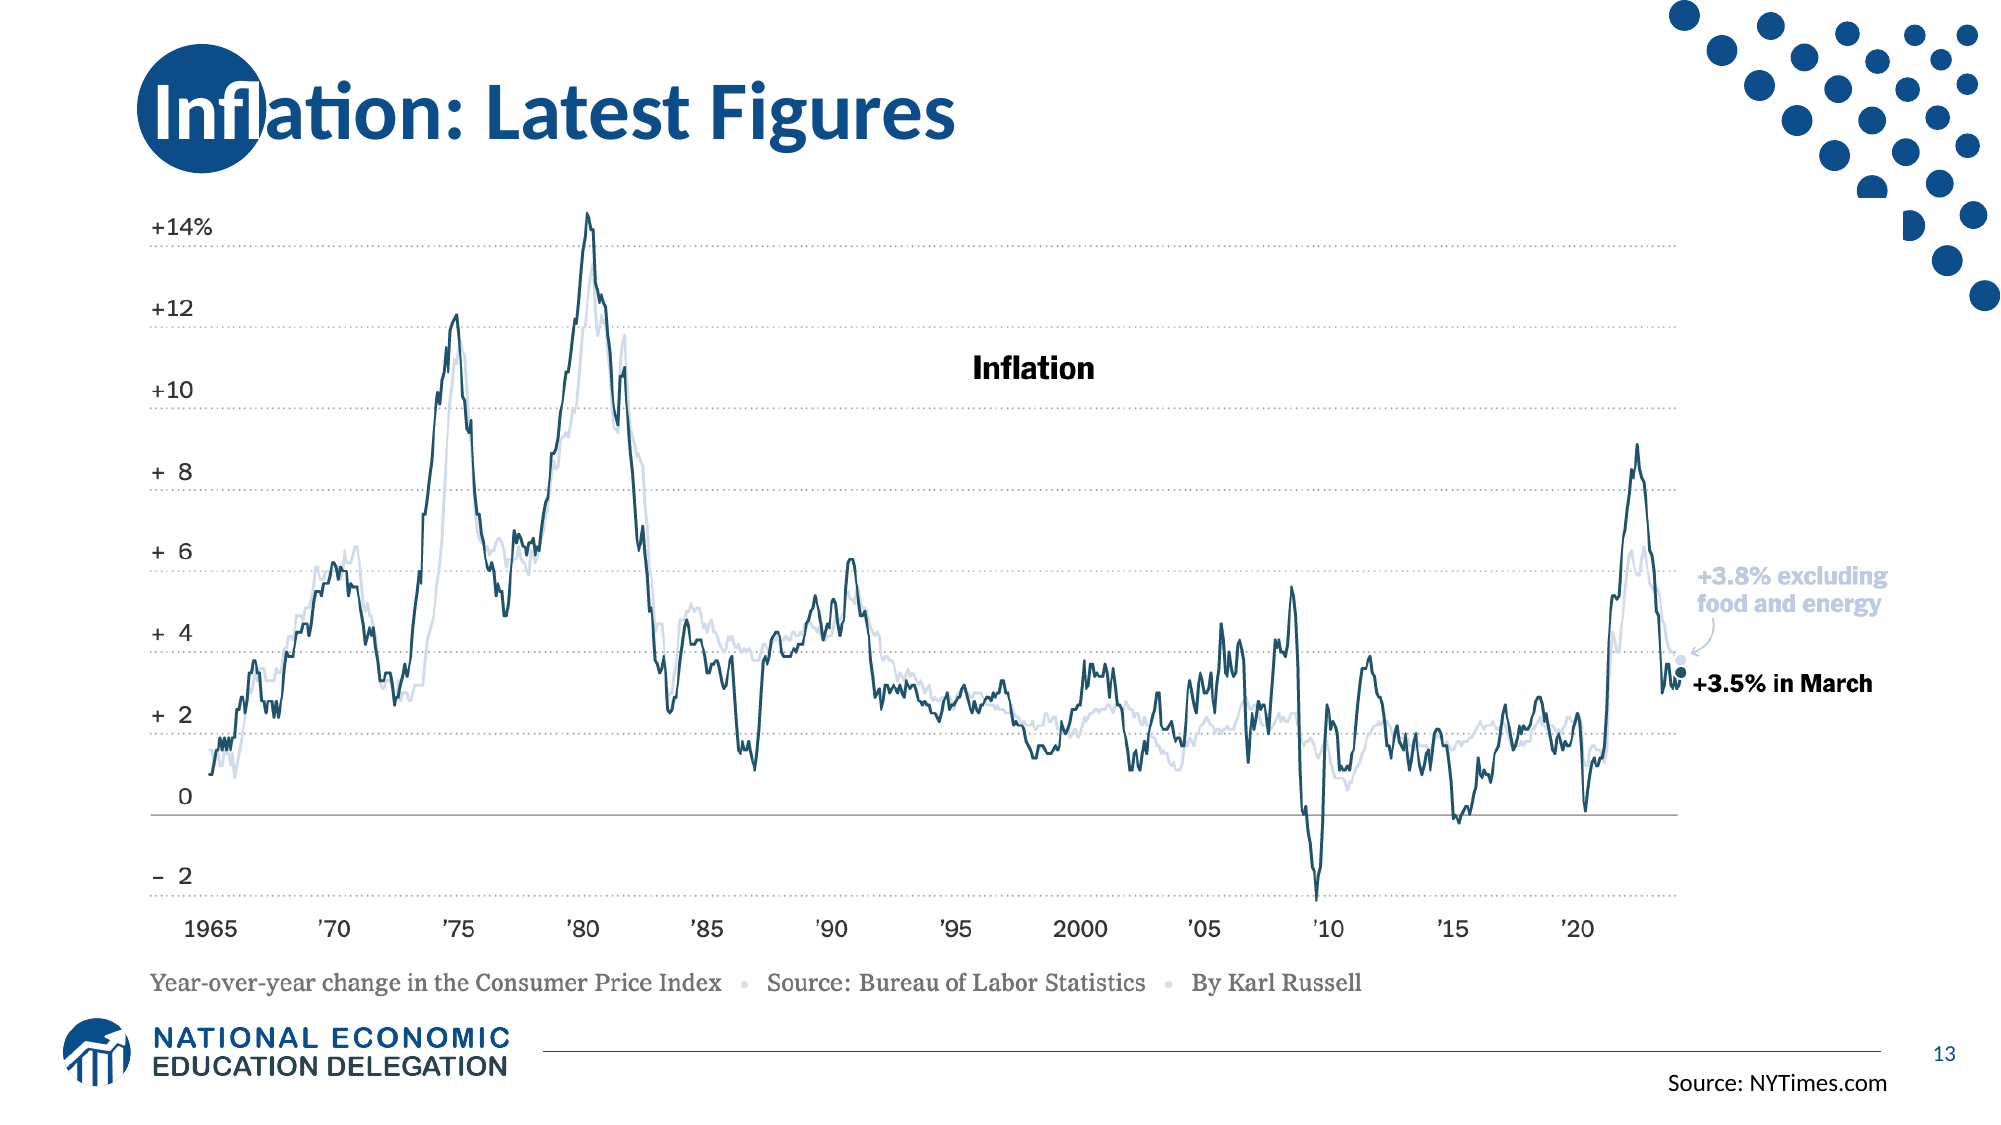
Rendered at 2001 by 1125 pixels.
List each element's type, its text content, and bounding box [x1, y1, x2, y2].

picture [141, 198, 1903, 1009]
slide_number 13 [1521, 1022, 1972, 1082]
text_box Source: NYTimes.com [1653, 1059, 1904, 1104]
picture [55, 1013, 520, 1091]
title Inflation: Latest Figures [137, 3, 1863, 221]
